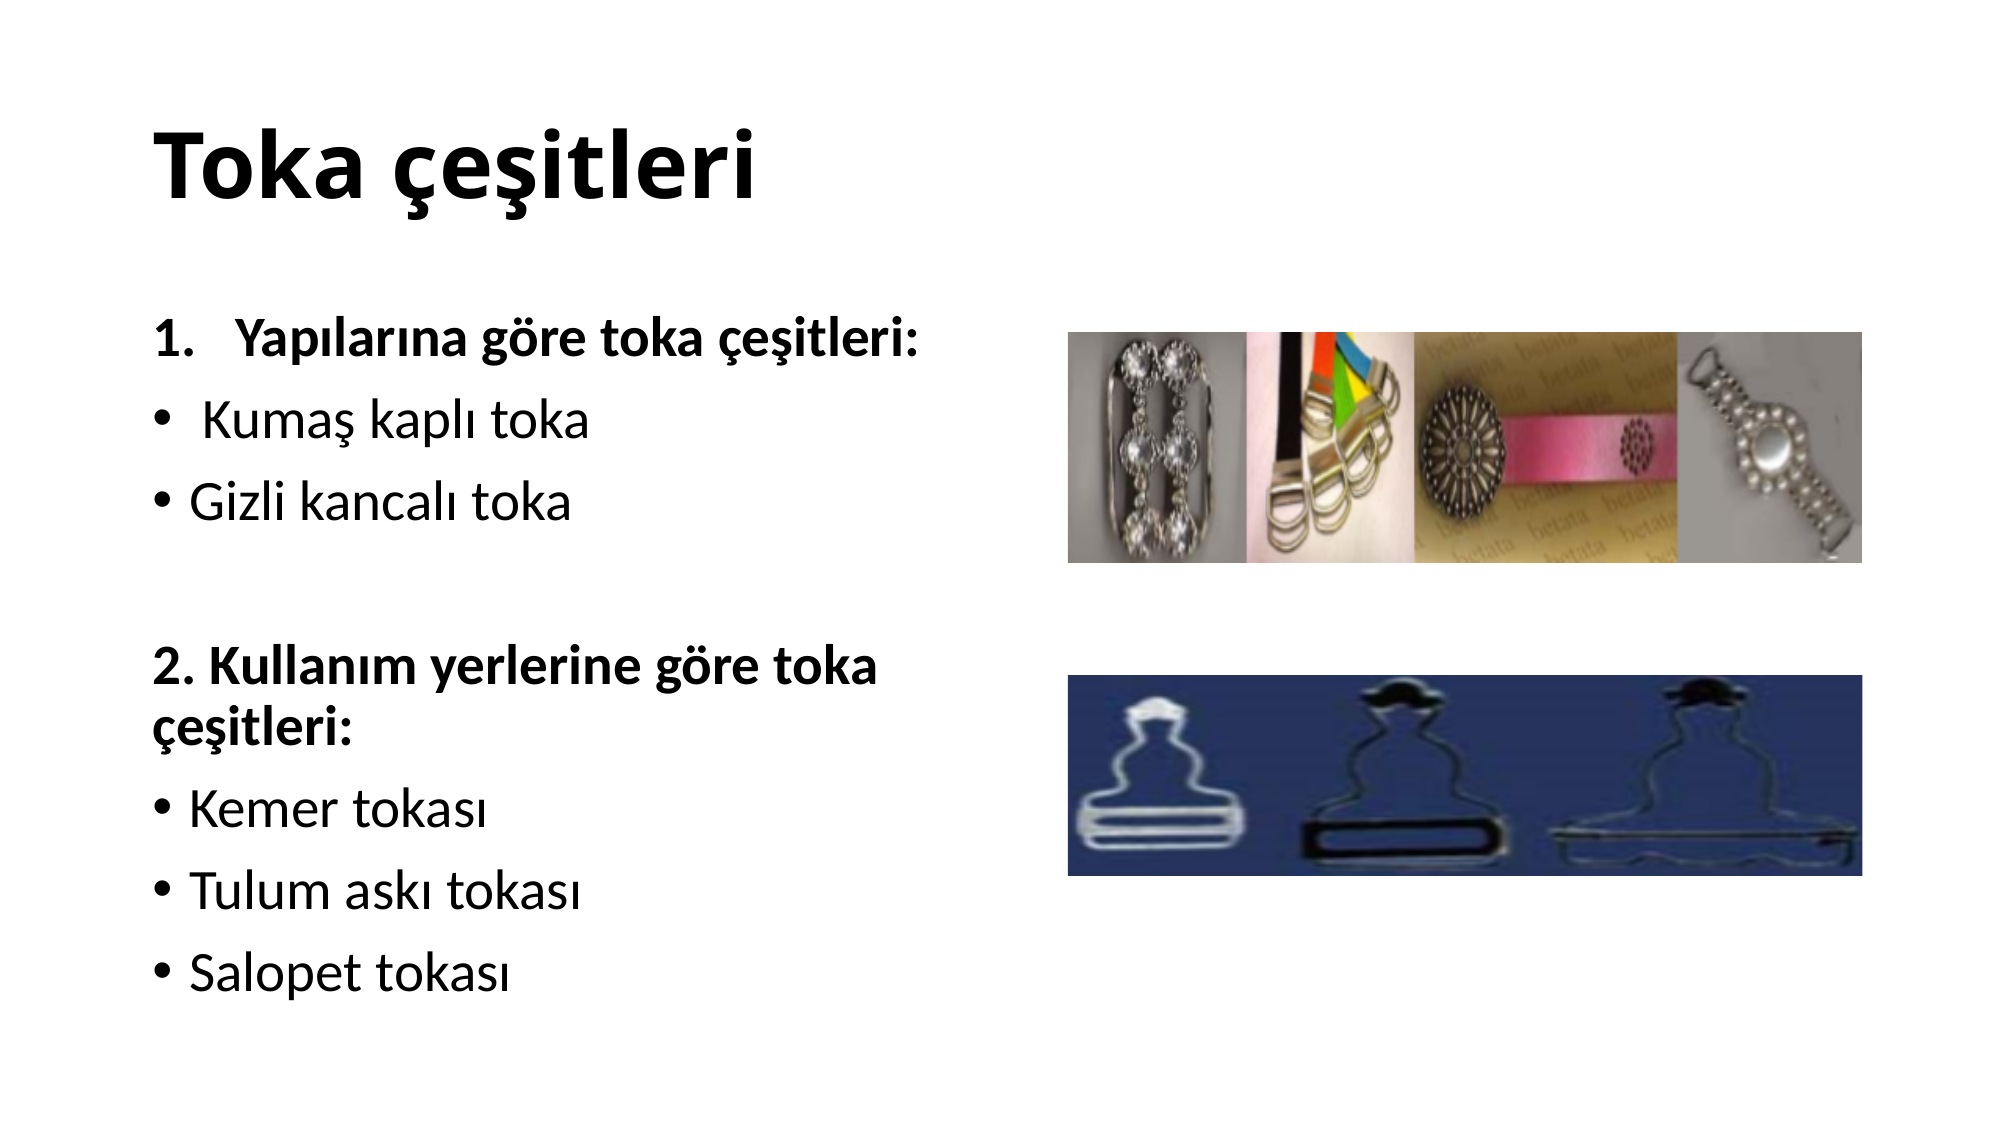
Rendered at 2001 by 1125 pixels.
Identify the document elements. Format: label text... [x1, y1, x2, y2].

picture [1067, 675, 1863, 876]
list Yapılarına göre toka çeşitleri: Kumaş kaplı toka Gizli kancalı toka 2. Kullanım yerlerine göre toka çeşitleri: Kemer tokası Tulum askı tokası Salopet tokası [137, 299, 988, 1014]
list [1067, 332, 1863, 563]
title Toka çeşitleri [137, 59, 1863, 278]
